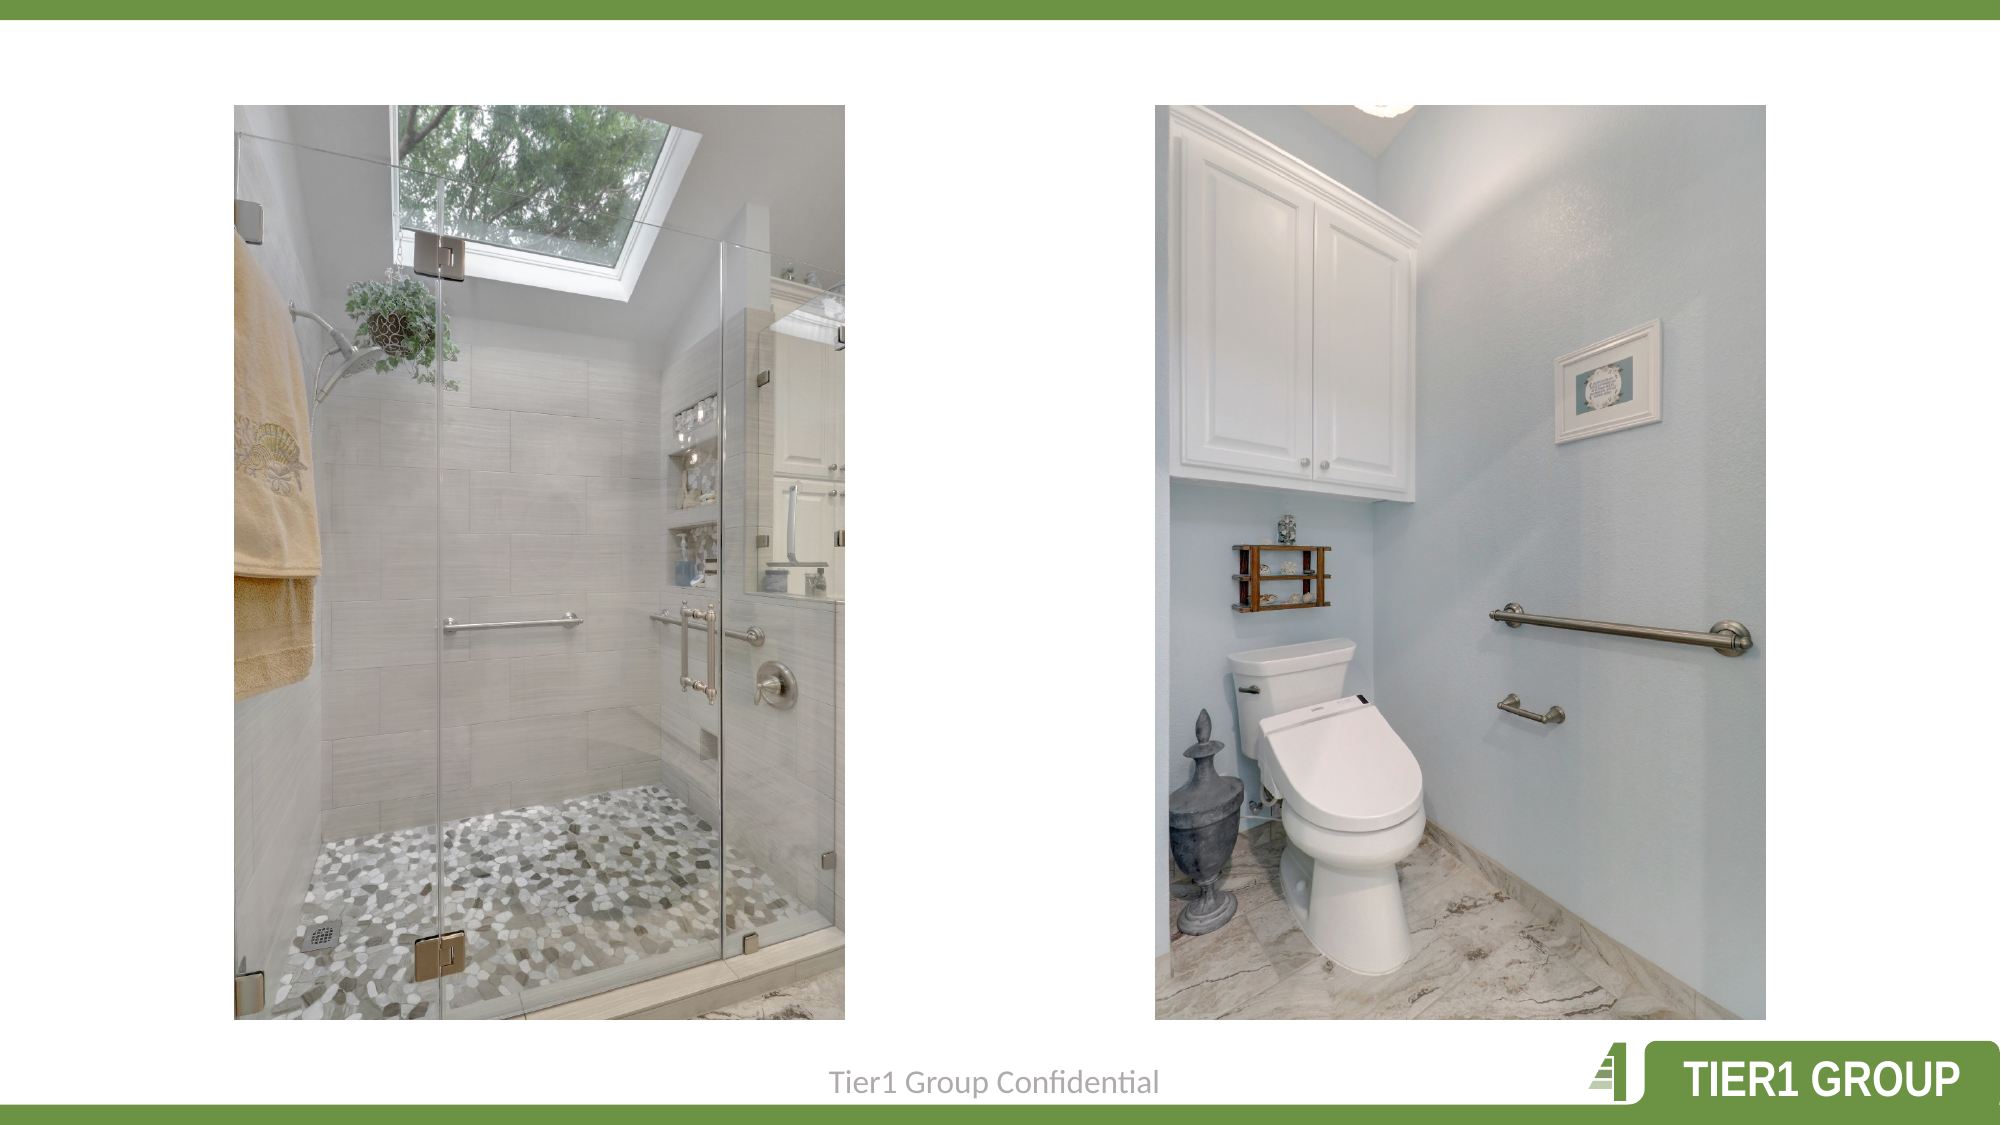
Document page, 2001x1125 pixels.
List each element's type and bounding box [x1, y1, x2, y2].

list [234, 105, 845, 1020]
picture [1586, 1040, 1629, 1103]
picture [1155, 105, 1766, 1020]
